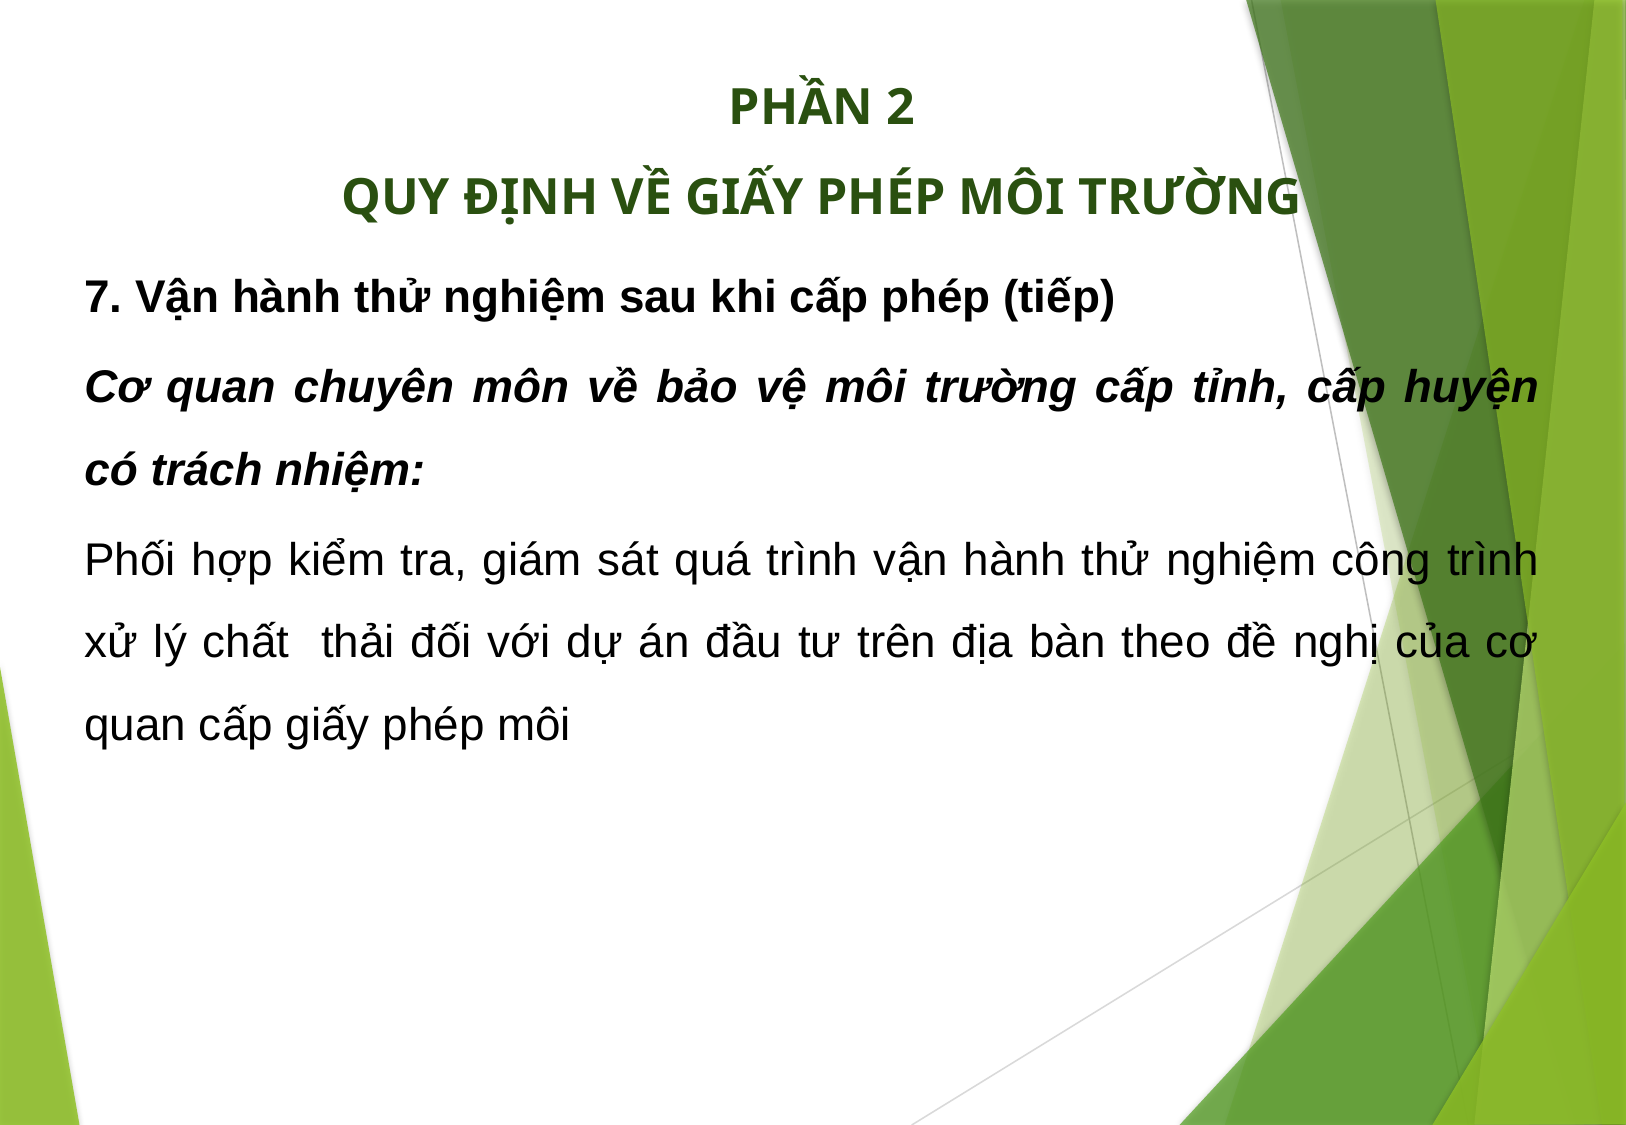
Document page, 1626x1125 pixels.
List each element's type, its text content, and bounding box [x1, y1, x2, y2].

text_box PHẦN 2 QUY ĐỊNH VỀ GIẤY PHÉP MÔI TRƯỜNG [134, 37, 1510, 233]
text_box 7. Vận hành thử nghiệm sau khi cấp phép (tiếp) Cơ quan chuyên môn về bảo vệ môi trường cấp tỉnh, cấp huyện có trách nhiệm: Phối hợp kiểm tra, giám sát quá trình vận hành thử nghiệm công trình xử lý chất thải đối với dự án đầu tư trên địa bàn theo đề nghị của cơ quan cấp giấy phép môi [84, 232, 1541, 750]
